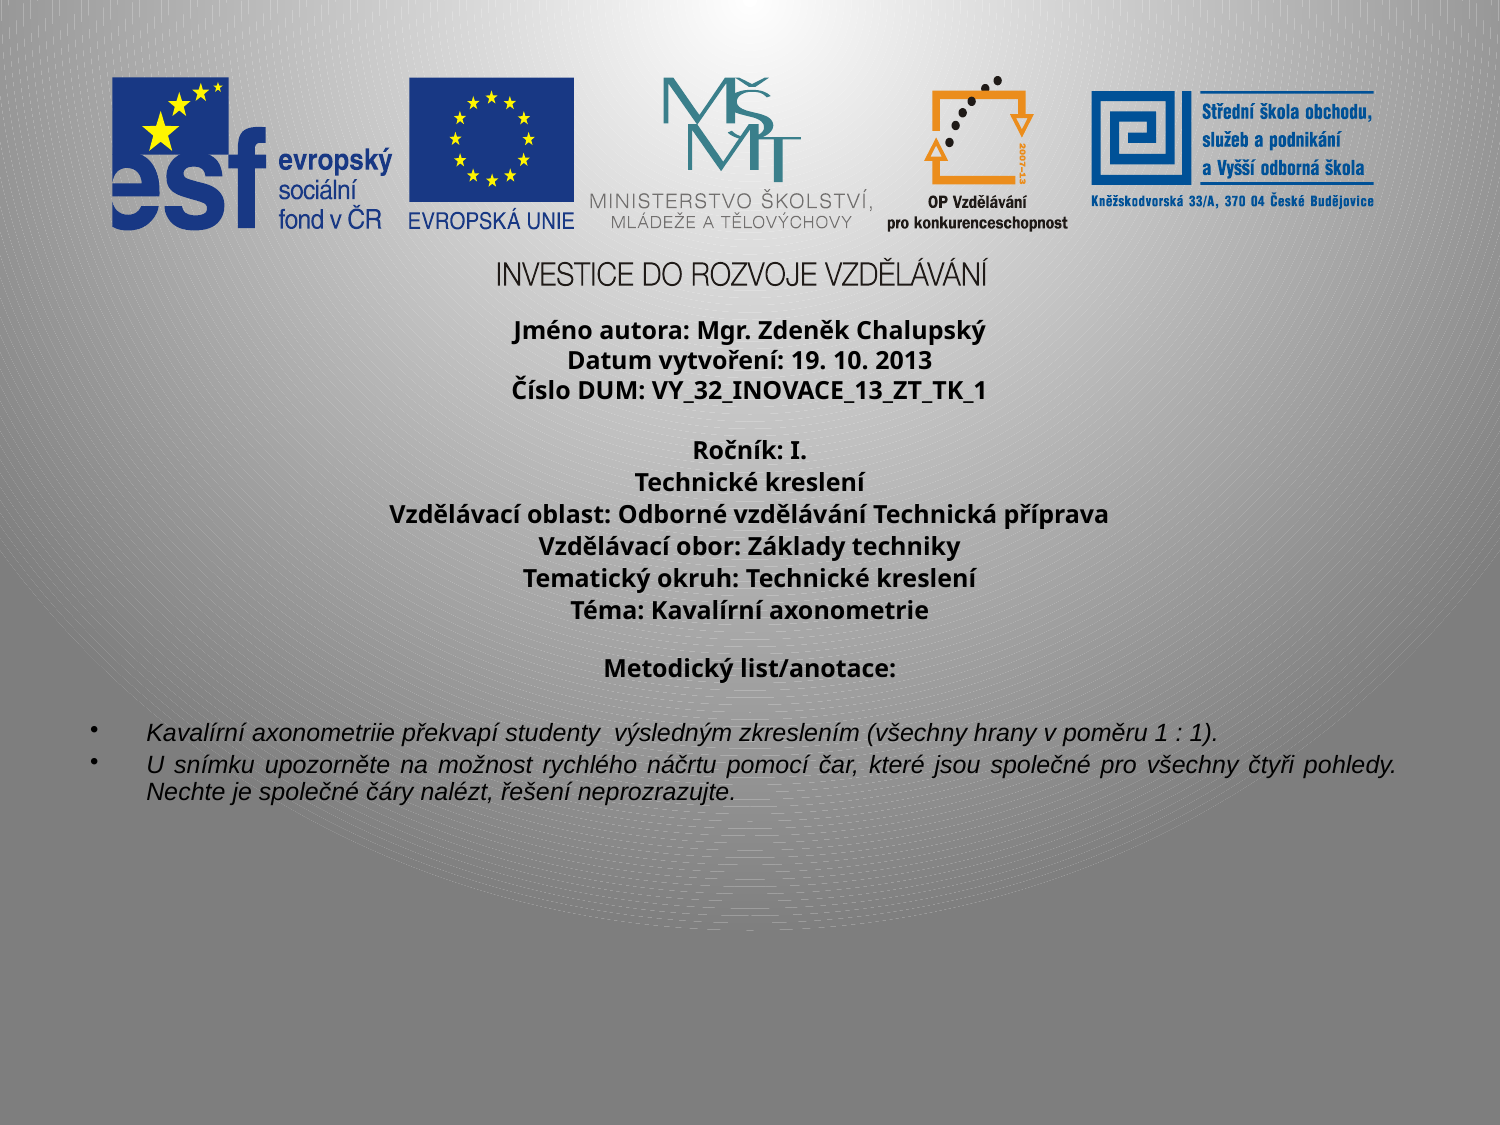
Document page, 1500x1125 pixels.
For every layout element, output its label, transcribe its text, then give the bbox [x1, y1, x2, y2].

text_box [105, 66, 1381, 308]
list Jméno autora: Mgr. Zdeněk Chalupský Datum vytvoření: 19. 10. 2013 Číslo DUM: VY_32_INOVACE_13_ZT_TK_1 Ročník: I. Technické kreslení Vzdělávací oblast: Odborné vzdělávání Technická příprava Vzdělávací obor: Základy techniky Tematický okruh: Technické kreslení Téma: Kavalírní axonometrie Metodický list/anotace: Kavalírní axonometriie překvapí studenty výsledným zkreslením (všechny hrany v poměru 1 : 1). U snímku upozorněte na možnost rychlého náčrtu pomocí čar, které jsou společné pro všechny čtyři pohledy. Nechte je společné čáry nalézt, řešení neprozrazujte. [74, 307, 1426, 1095]
